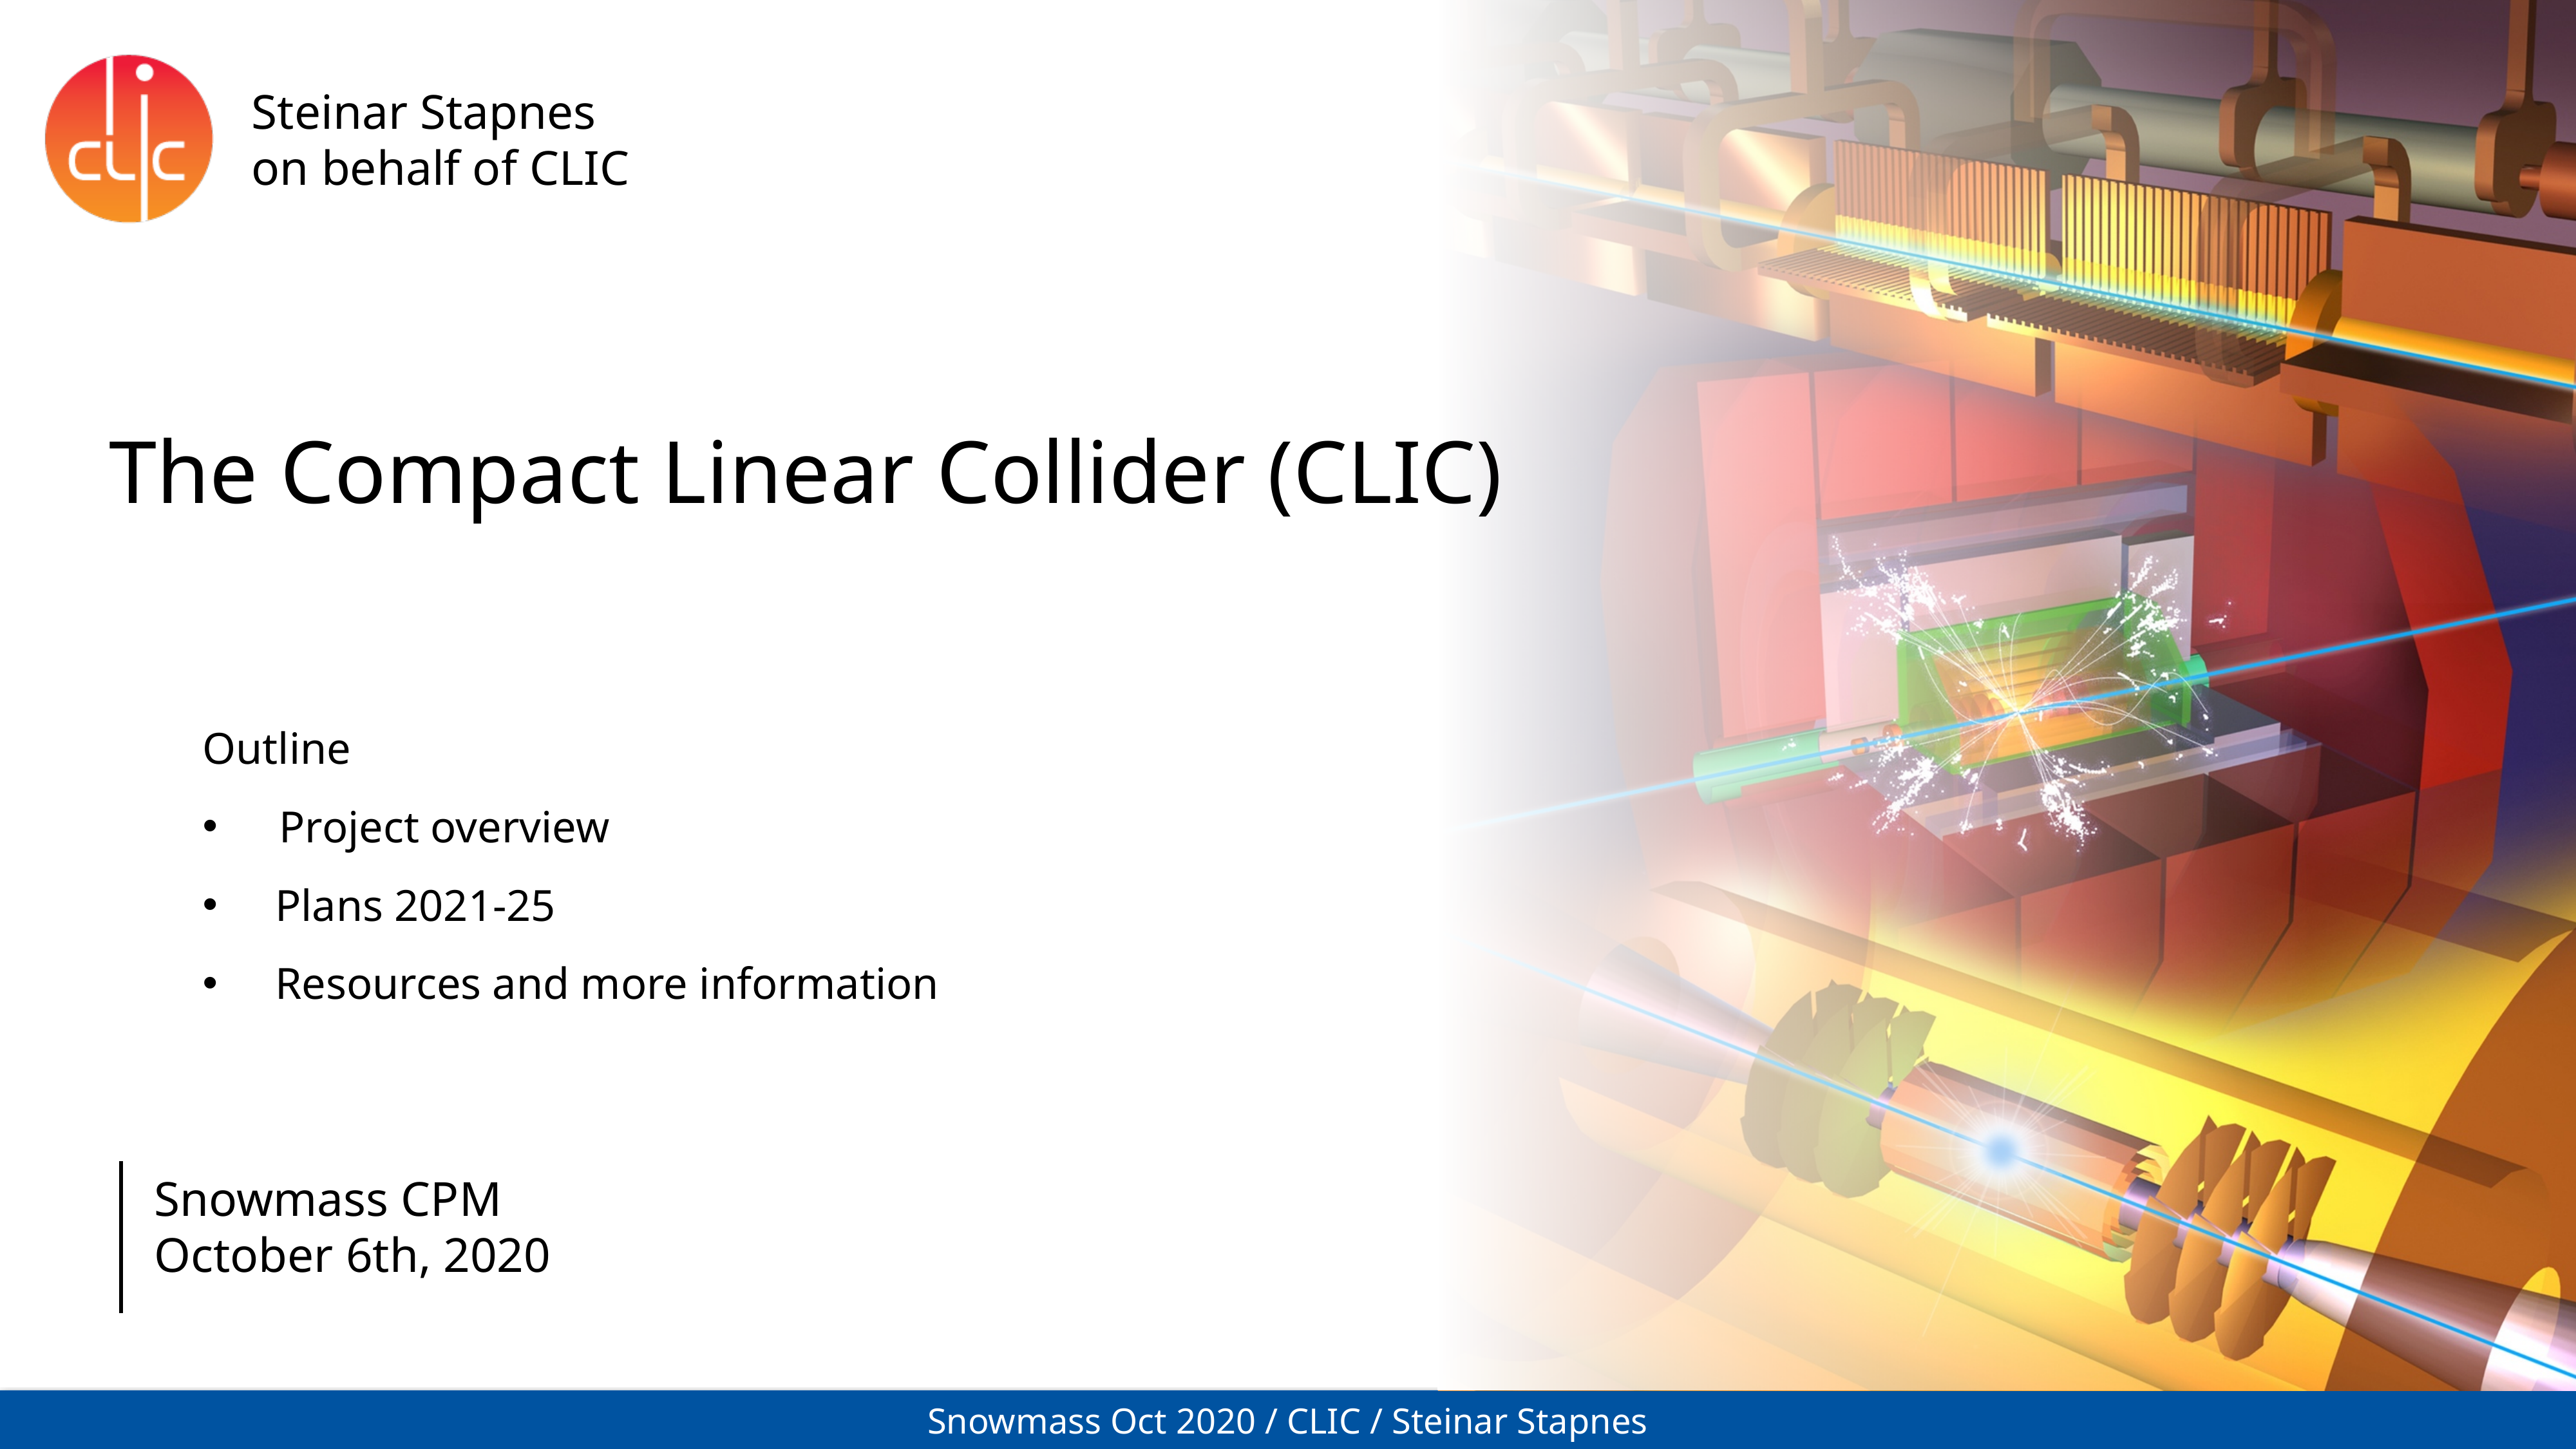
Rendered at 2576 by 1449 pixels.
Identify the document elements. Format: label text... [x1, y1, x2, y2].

text_box Snowmass CPM October 6th, 2020 [146, 1161, 559, 1290]
picture [1438, 0, 2576, 1391]
text_box The Compact Linear Collider (CLIC) [101, 202, 1434, 735]
picture [3, 12, 254, 264]
text_box Steinar Stapnes on behalf of CLIC [244, 74, 638, 202]
text_box Outline Project overview Plans 2021-25 Resources and more information [194, 627, 1290, 1102]
